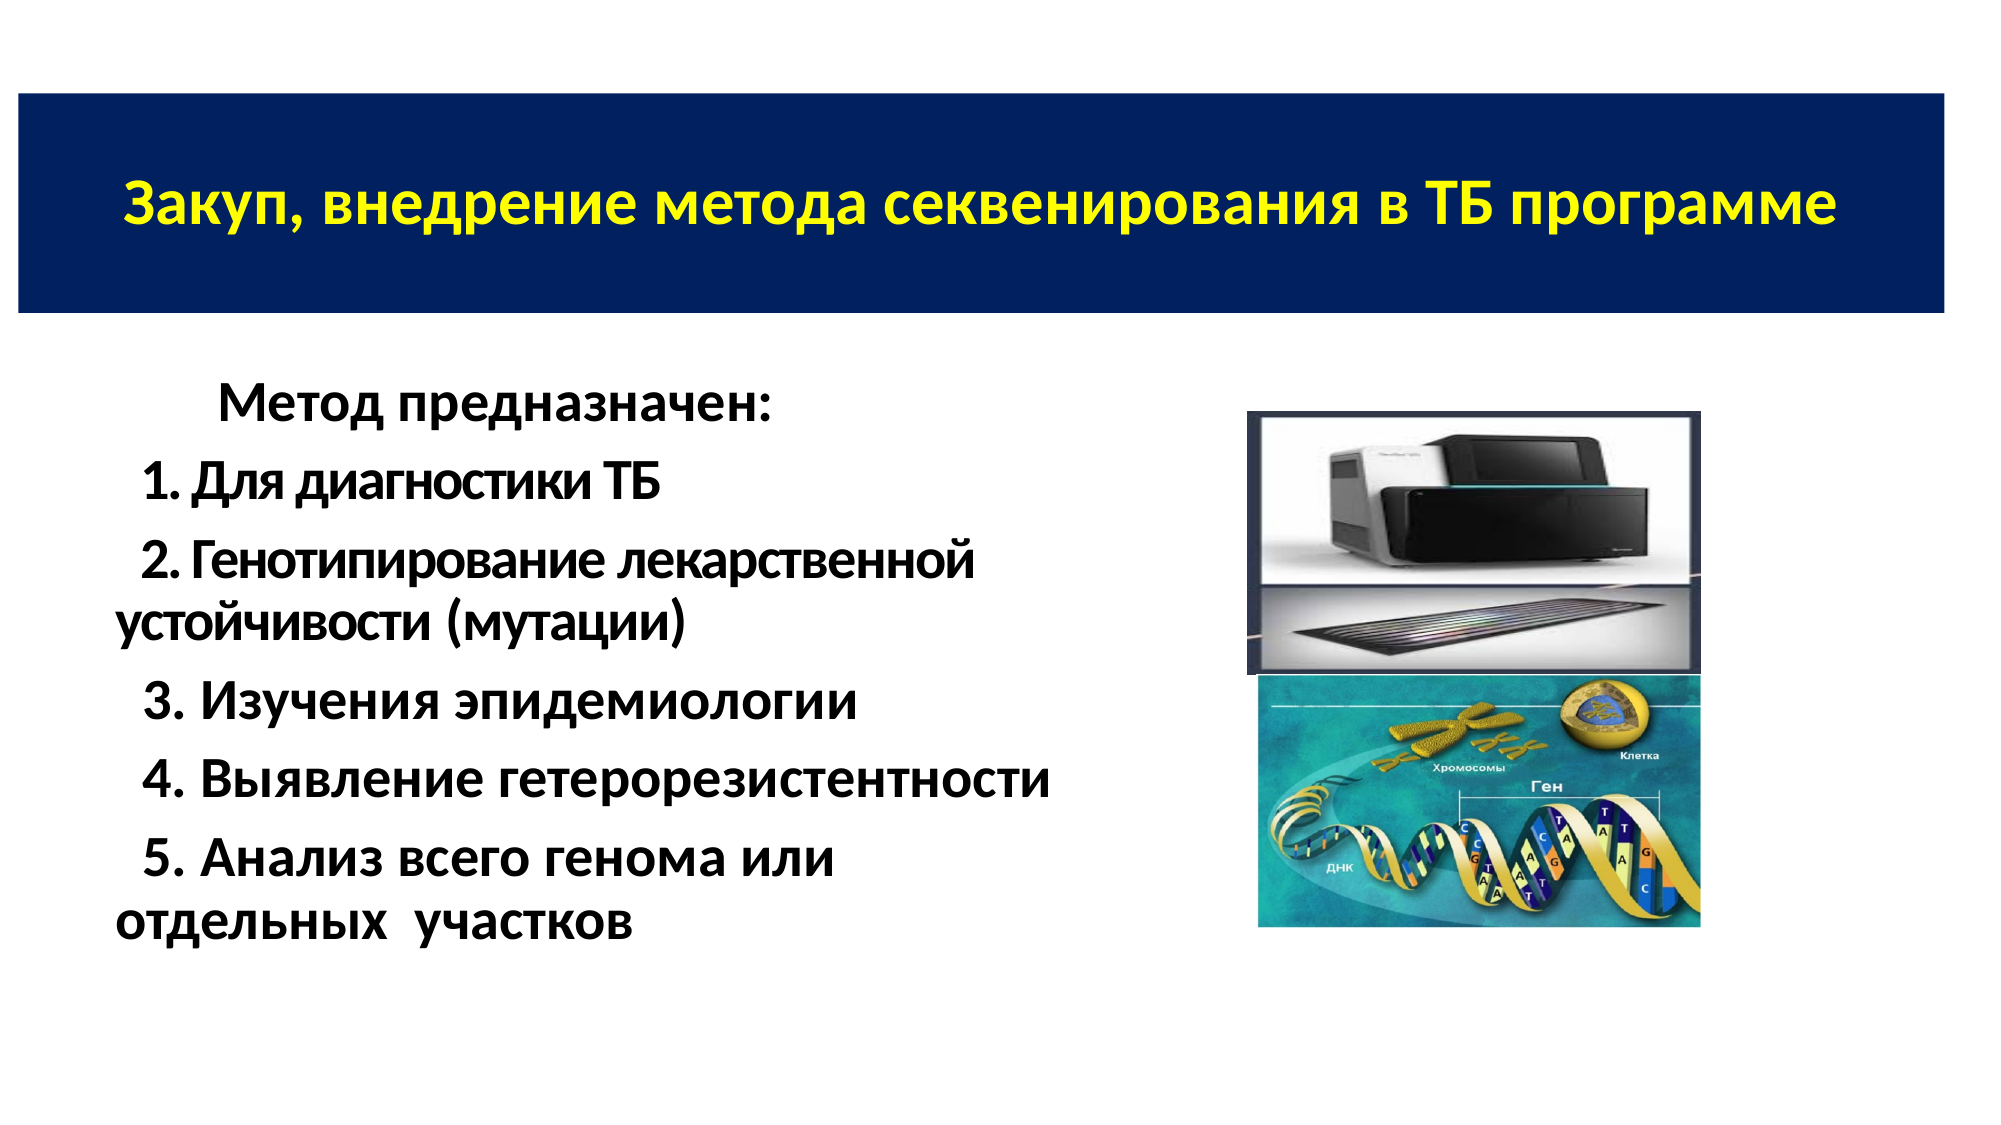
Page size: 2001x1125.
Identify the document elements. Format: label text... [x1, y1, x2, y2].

list Метод предназначен: 1. Для диагностики ТБ 2. Генотипирование лекарственной устойчивости (мутации) 3. Изучения эпидемиологии 4. Выявление гетерорезистентности 5. Анализ всего генома или отдельных участков [100, 302, 1125, 1024]
title Закуп, внедрение метода секвенирования в ТБ программе [18, 93, 1945, 313]
picture [1247, 411, 1701, 928]
